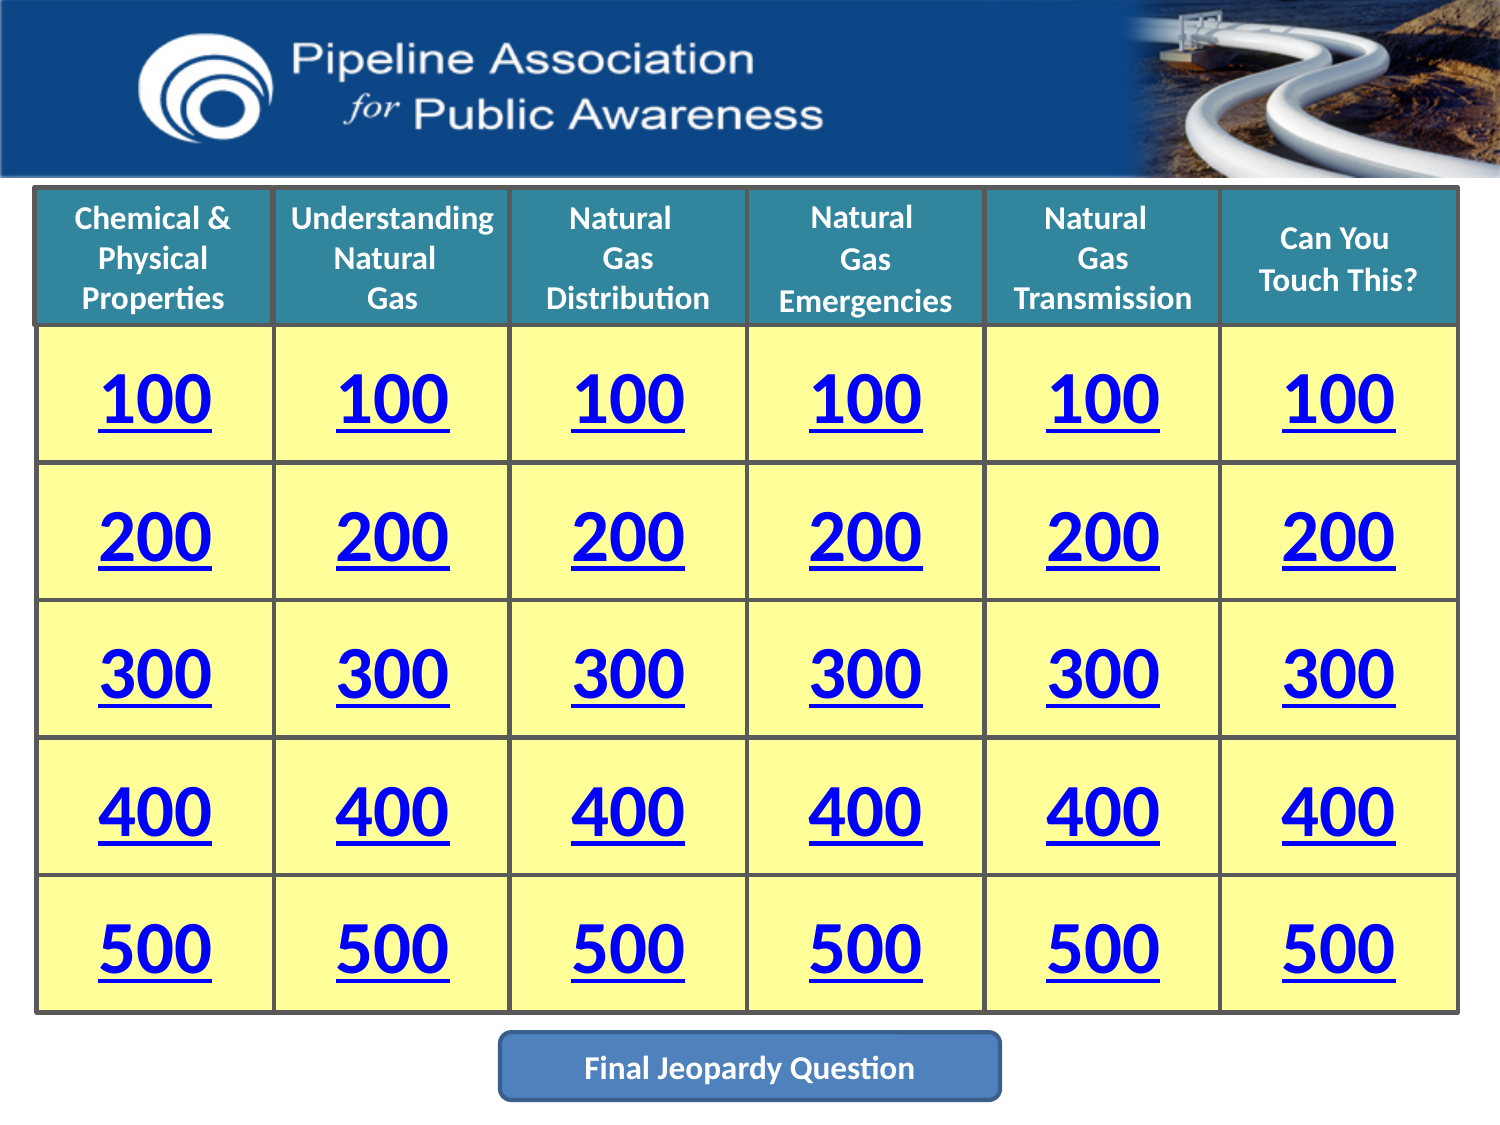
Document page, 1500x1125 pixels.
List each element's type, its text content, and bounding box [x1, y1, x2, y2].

text_box Final Jeopardy Question [497, 1030, 1003, 1103]
text_box 400 [34, 735, 272, 873]
text_box 300 [749, 598, 982, 735]
text_box 400 [507, 735, 749, 873]
text_box 100 [982, 327, 1218, 460]
text_box 200 [1218, 460, 1460, 598]
text_box 500 [34, 873, 272, 1015]
text_box 500 [982, 873, 1218, 1015]
text_box 100 [749, 323, 982, 460]
text_box 300 [1218, 598, 1460, 735]
text_box [0, 985, 1500, 1125]
text_box Natural Gas Emergencies [749, 185, 982, 323]
text_box 200 [507, 460, 749, 598]
text_box 400 [272, 735, 507, 873]
text_box 400 [749, 735, 982, 873]
text_box Natural Gas Distribution [507, 185, 749, 327]
text_box 400 [982, 735, 1218, 873]
text_box 100 [1218, 327, 1460, 460]
text_box Can You Touch This? [1218, 185, 1460, 327]
text_box 500 [272, 873, 507, 1015]
text_box 300 [507, 598, 749, 735]
text_box 500 [507, 873, 749, 1015]
text_box Chemical & Physical Properties [32, 185, 272, 327]
text_box 200 [749, 460, 982, 598]
text_box Natural Gas Transmission [982, 185, 1218, 327]
text_box 200 [272, 460, 507, 598]
text_box 500 [1218, 873, 1460, 1015]
text_box 300 [982, 598, 1218, 735]
text_box 300 [272, 598, 507, 735]
text_box 300 [34, 598, 272, 735]
picture [0, 0, 1500, 178]
text_box 500 [749, 873, 982, 1015]
text_box 100 [34, 327, 272, 460]
text_box 100 [507, 327, 749, 460]
text_box 400 [1218, 735, 1460, 873]
text_box 100 [272, 327, 507, 460]
text_box 200 [982, 460, 1218, 598]
text_box 200 [34, 460, 272, 598]
text_box Understanding Natural Gas [272, 185, 507, 327]
